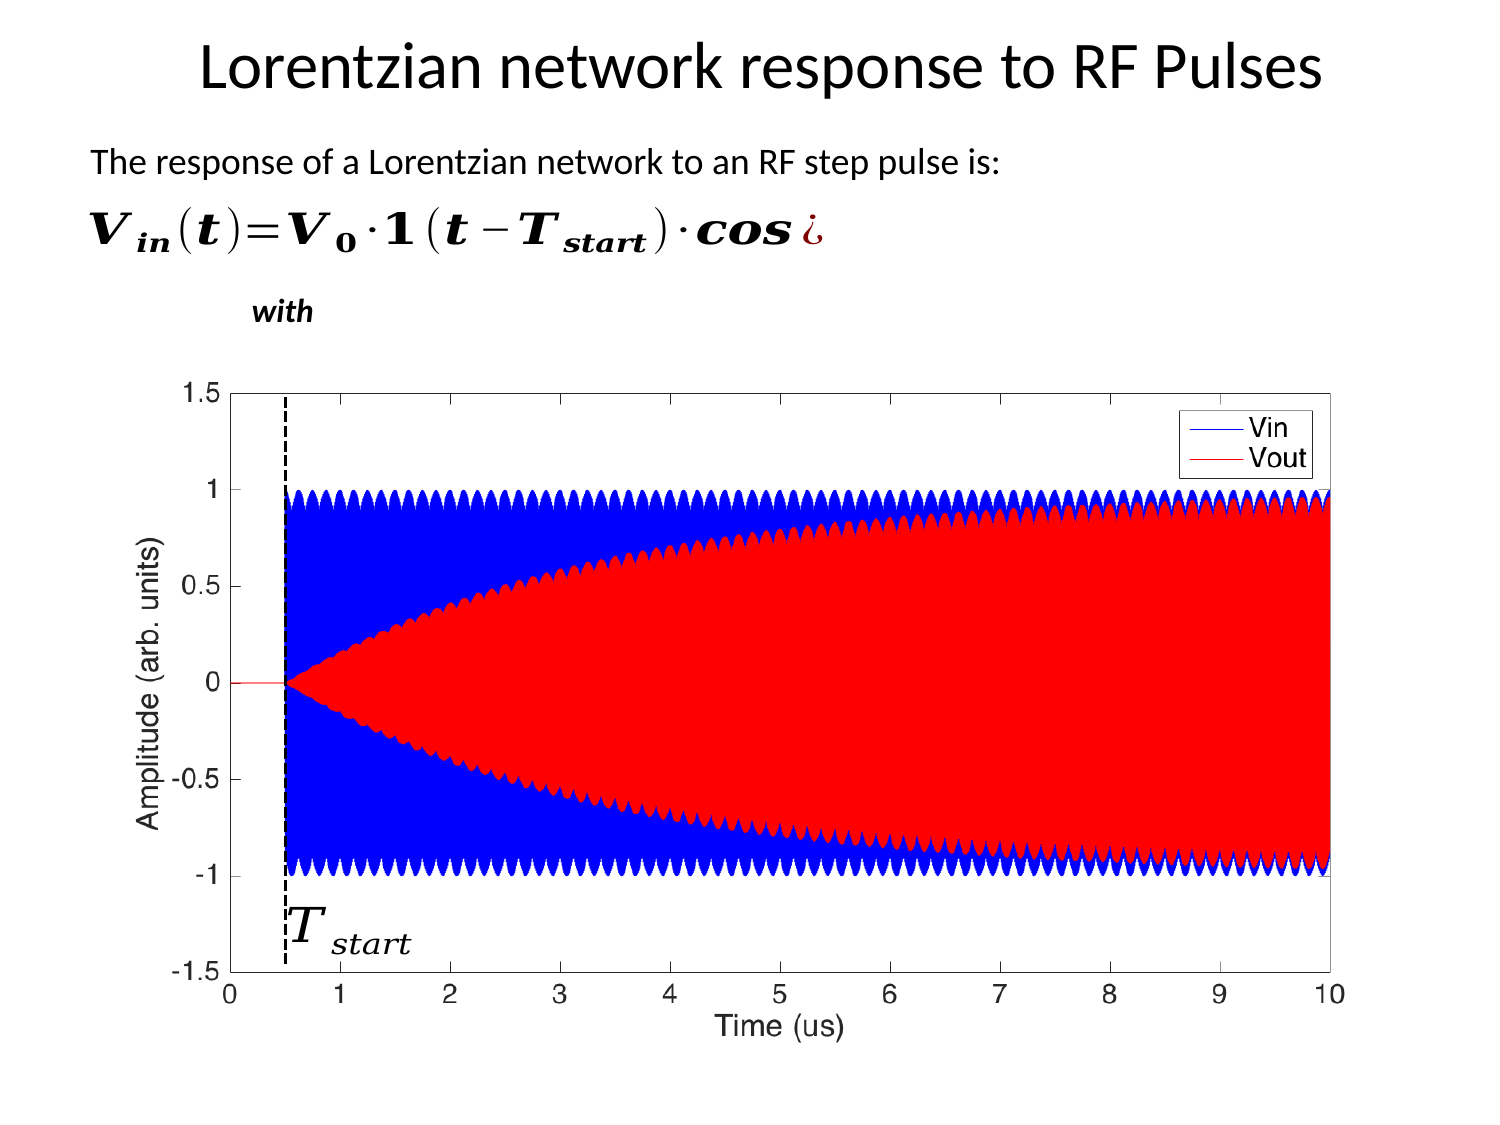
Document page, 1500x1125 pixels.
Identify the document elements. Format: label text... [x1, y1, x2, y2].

text_box The response of a Lorentzian network to an RF step pulse is: [75, 107, 1399, 190]
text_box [127, 340, 1347, 1050]
text_box Lorentzian network response to RF Pulses [100, 0, 1424, 109]
